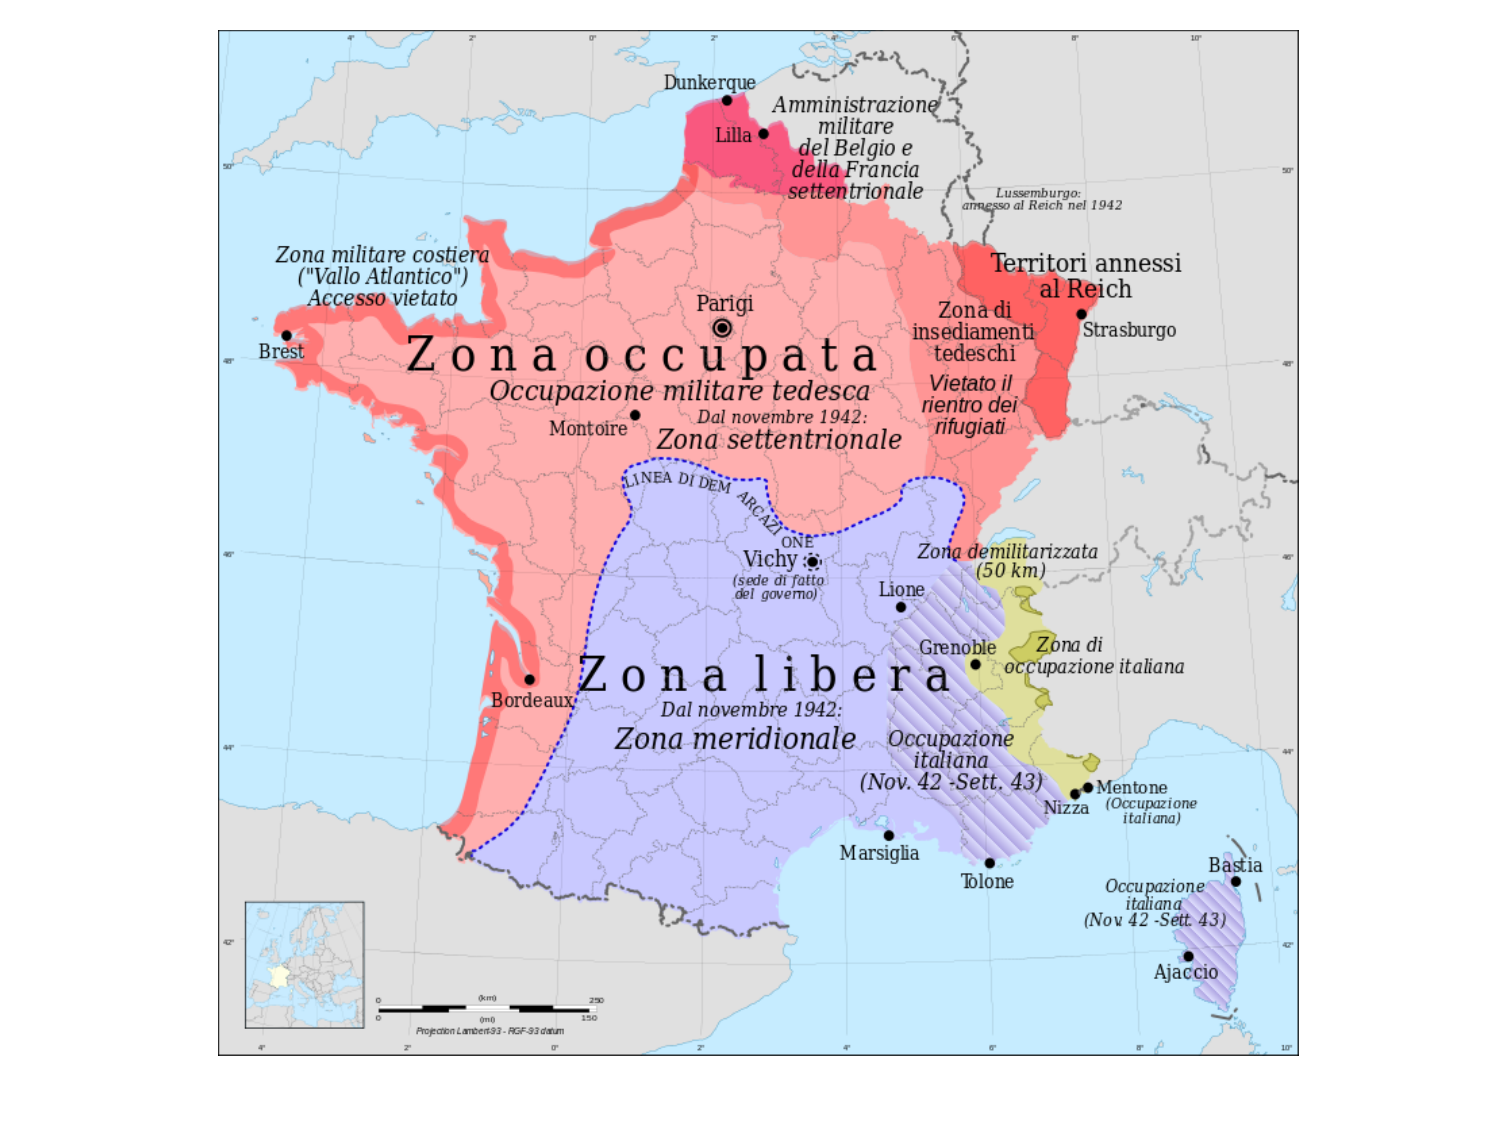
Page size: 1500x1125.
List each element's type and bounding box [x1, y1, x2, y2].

picture [218, 30, 1300, 1057]
